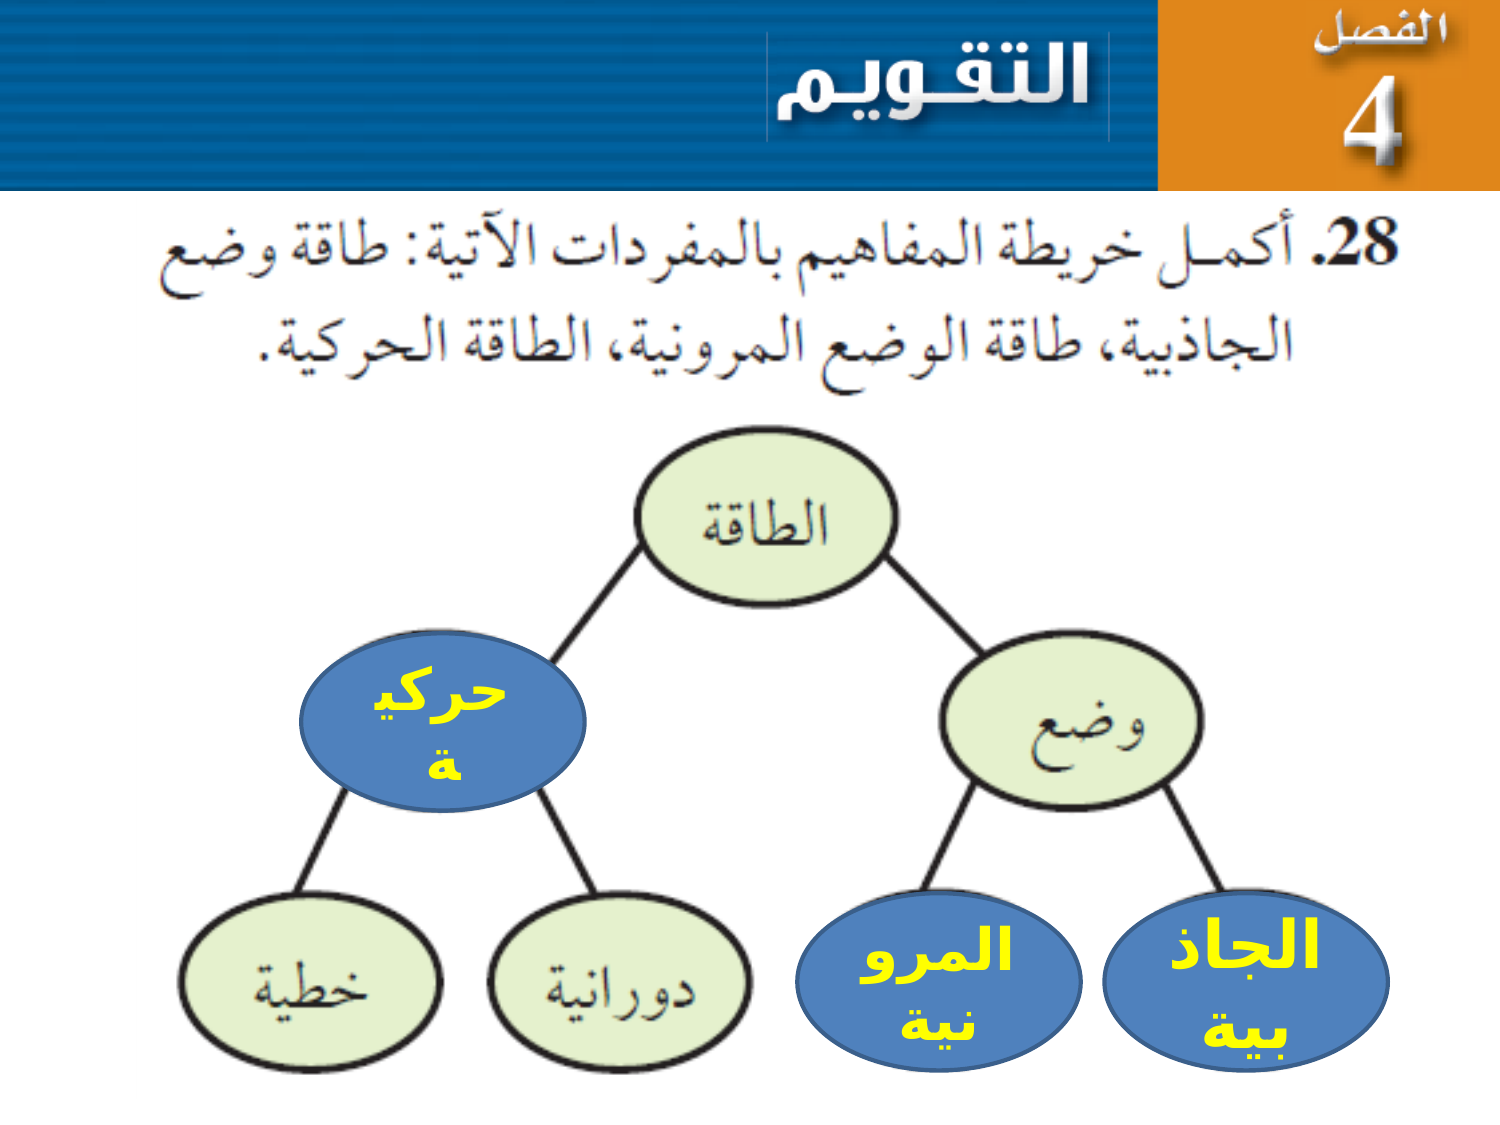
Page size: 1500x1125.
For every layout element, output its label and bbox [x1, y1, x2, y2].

picture [0, 0, 1500, 191]
list [135, 200, 1442, 1099]
